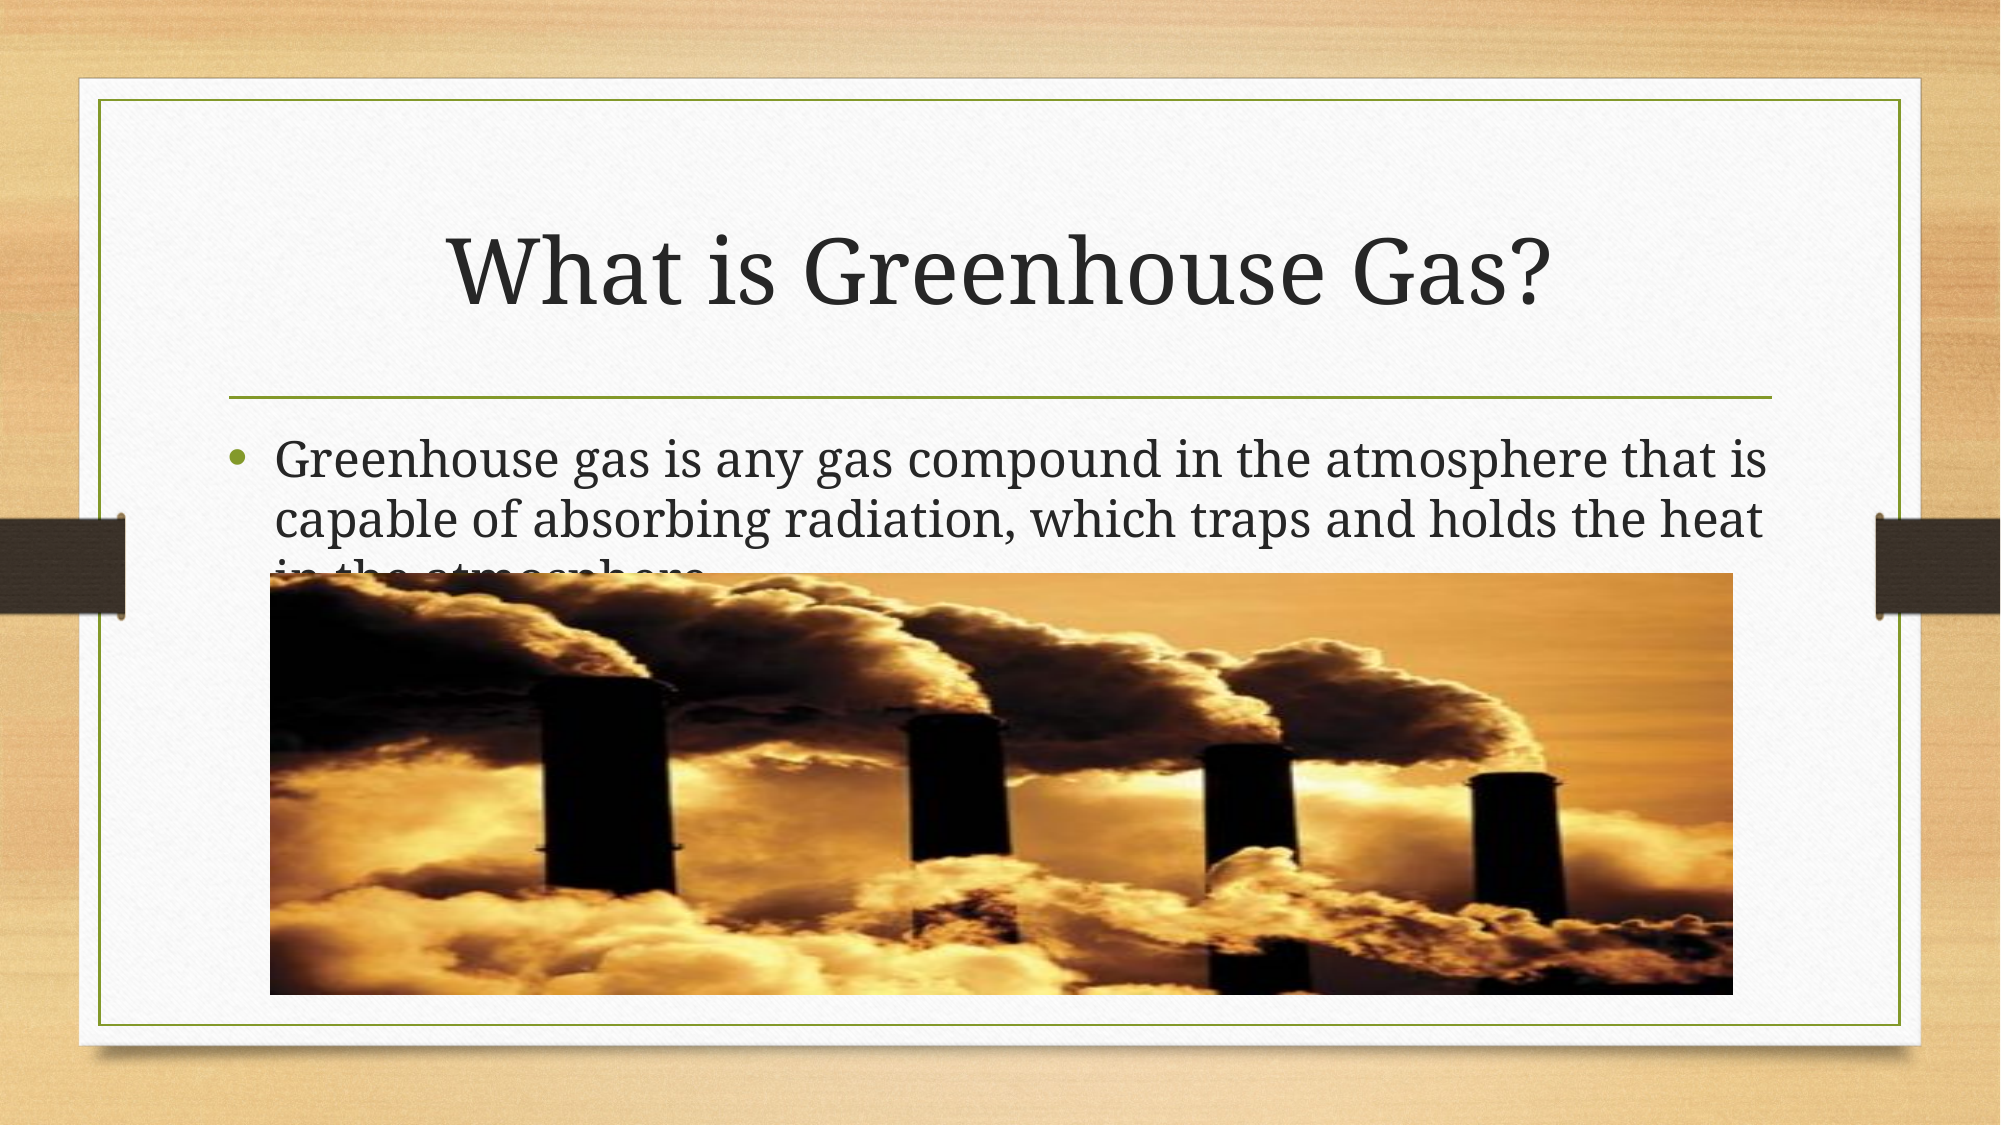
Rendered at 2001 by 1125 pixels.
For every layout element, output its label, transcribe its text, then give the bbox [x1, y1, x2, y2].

picture [0, 0, 2001, 1125]
list Greenhouse gas is any gas compound in the atmosphere that is capable of absorbing radiation, which traps and holds the heat in the atmosphere. [212, 419, 1788, 964]
title What is Greenhouse Gas? [212, 161, 1788, 375]
